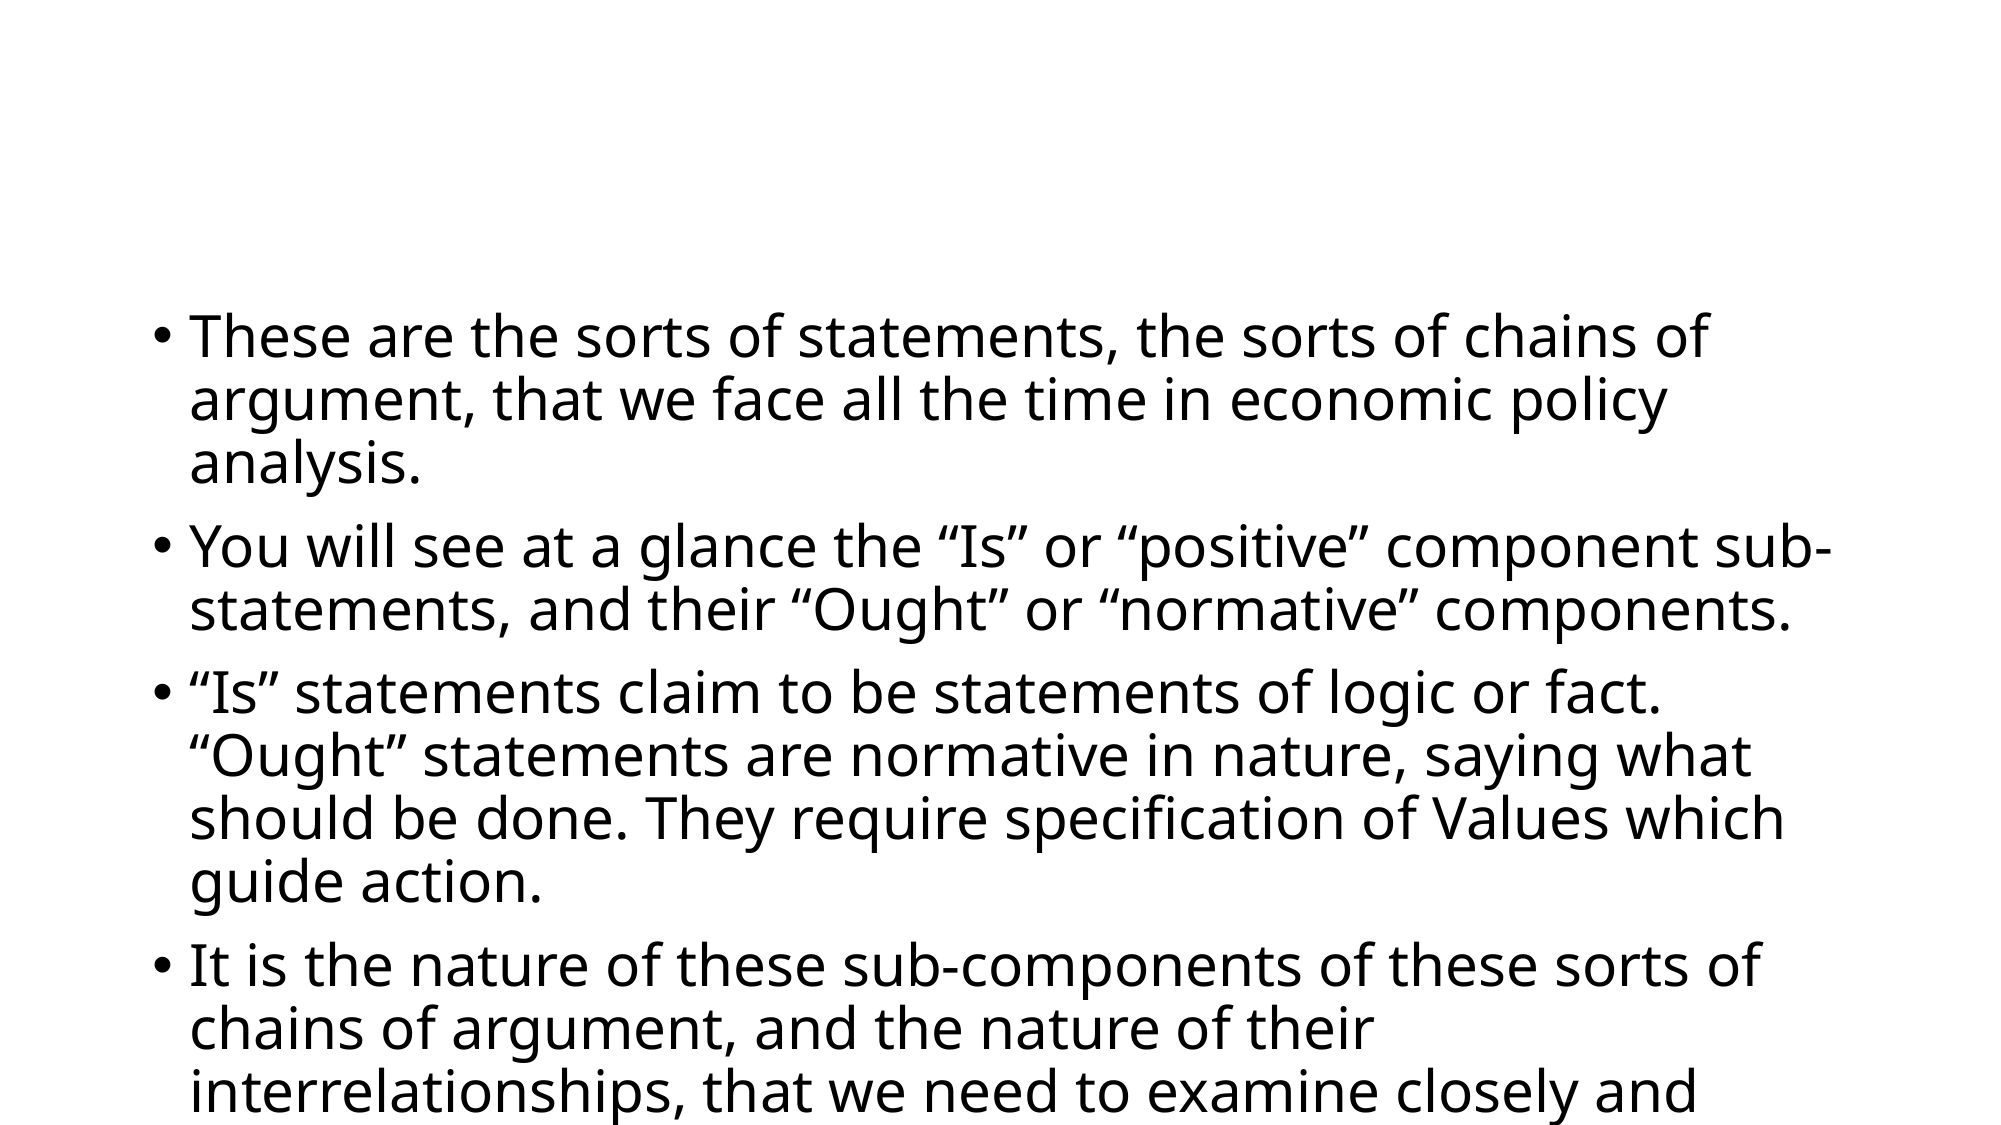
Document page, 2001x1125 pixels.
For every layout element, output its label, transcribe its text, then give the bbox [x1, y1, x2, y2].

list These are the sorts of statements, the sorts of chains of argument, that we face all the time in economic policy analysis. You will see at a glance the “Is” or “positive” component sub-statements, and their “Ought” or “normative” components. “Is” statements claim to be statements of logic or fact. “Ought” statements are normative in nature, saying what should be done. They require specification of Values which guide action. It is the nature of these sub-components of these sorts of chains of argument, and the nature of their interrelationships, that we need to examine closely and understand better. [137, 299, 1863, 1014]
